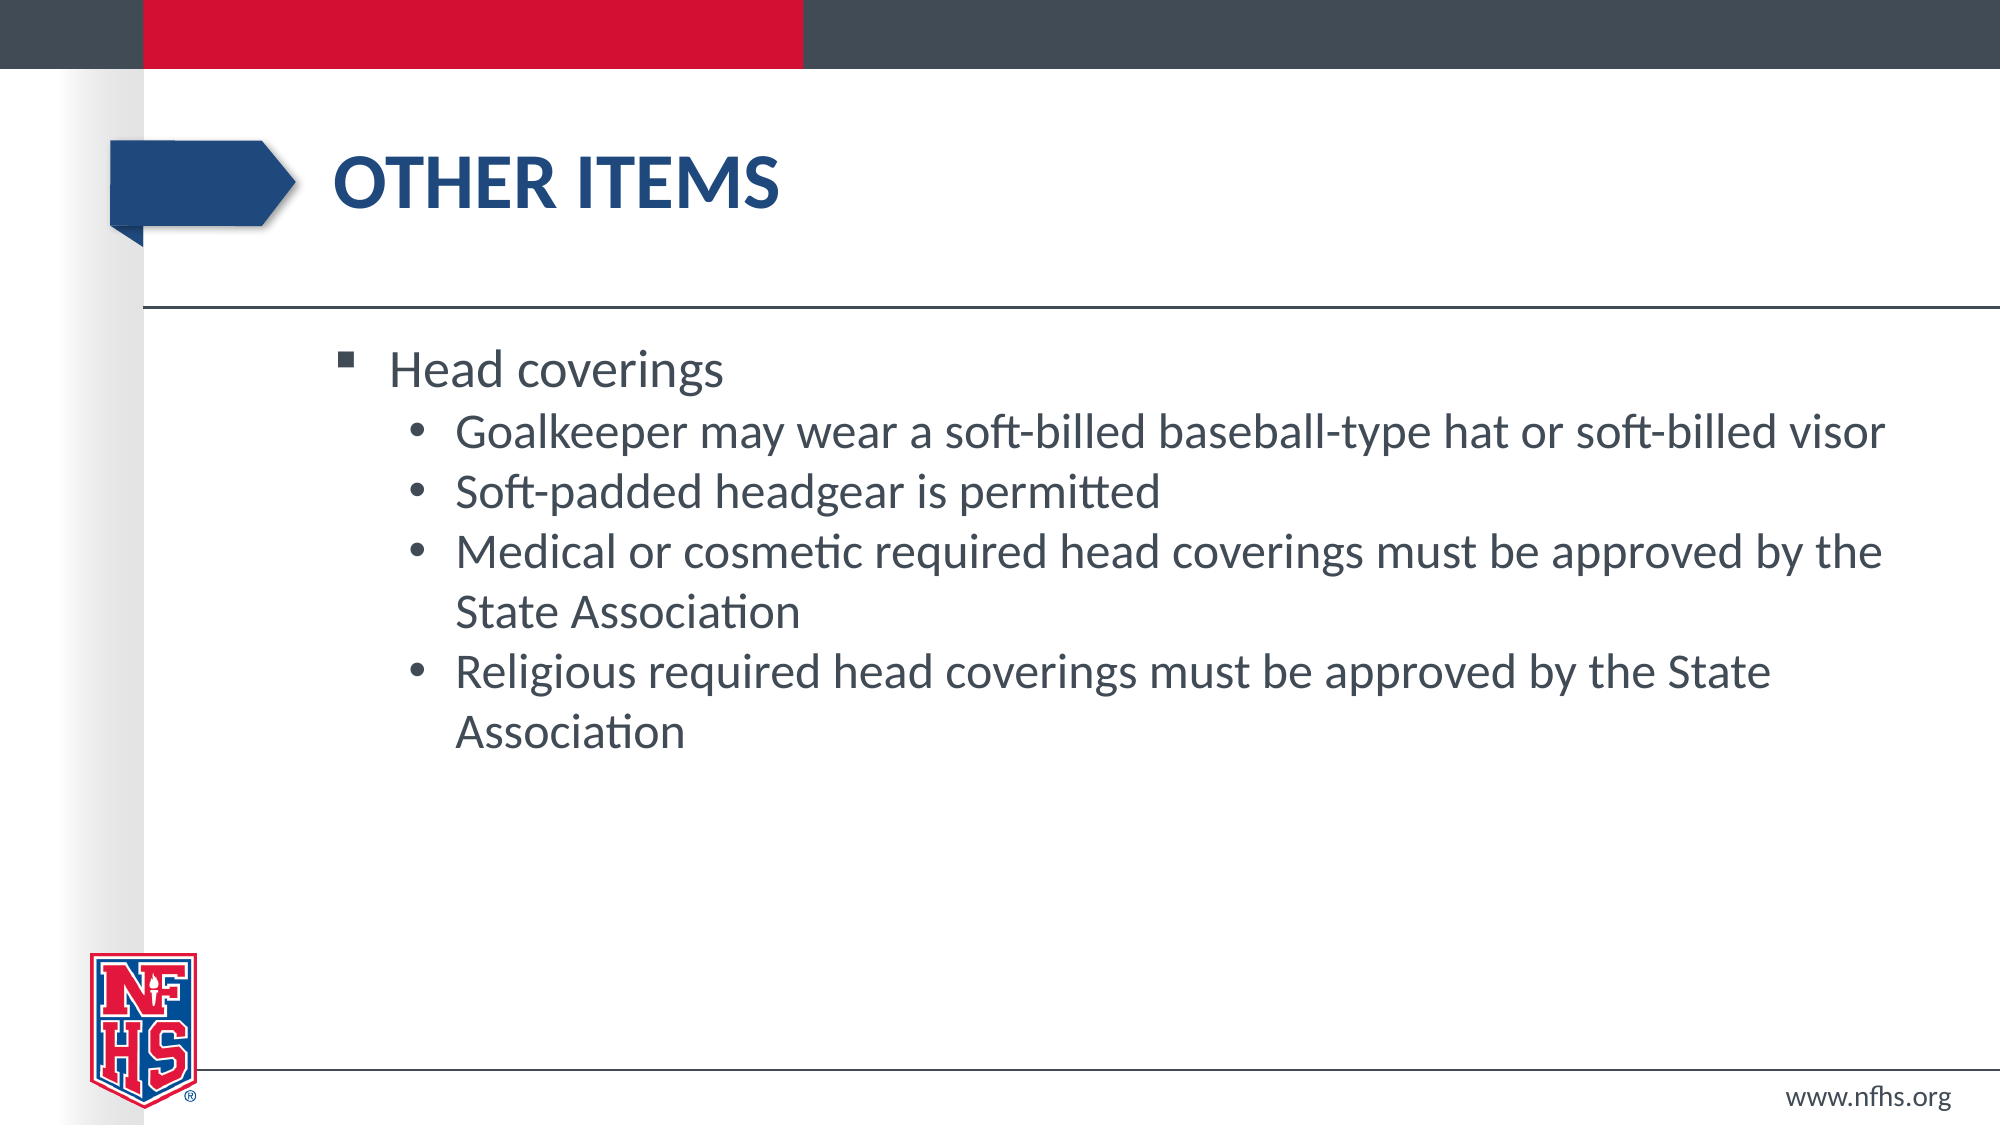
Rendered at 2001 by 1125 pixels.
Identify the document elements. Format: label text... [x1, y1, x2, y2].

title Other items [318, 85, 1964, 285]
list Head coverings Goalkeeper may wear a soft-billed baseball-type hat or soft-billed visor Soft-padded headgear is permitted Medical or cosmetic required head coverings must be approved by the State Association Religious required head coverings must be approved by the State Association [318, 326, 1964, 1038]
picture [90, 953, 197, 1109]
footer www.nfhs.org [1639, 1070, 1967, 1119]
